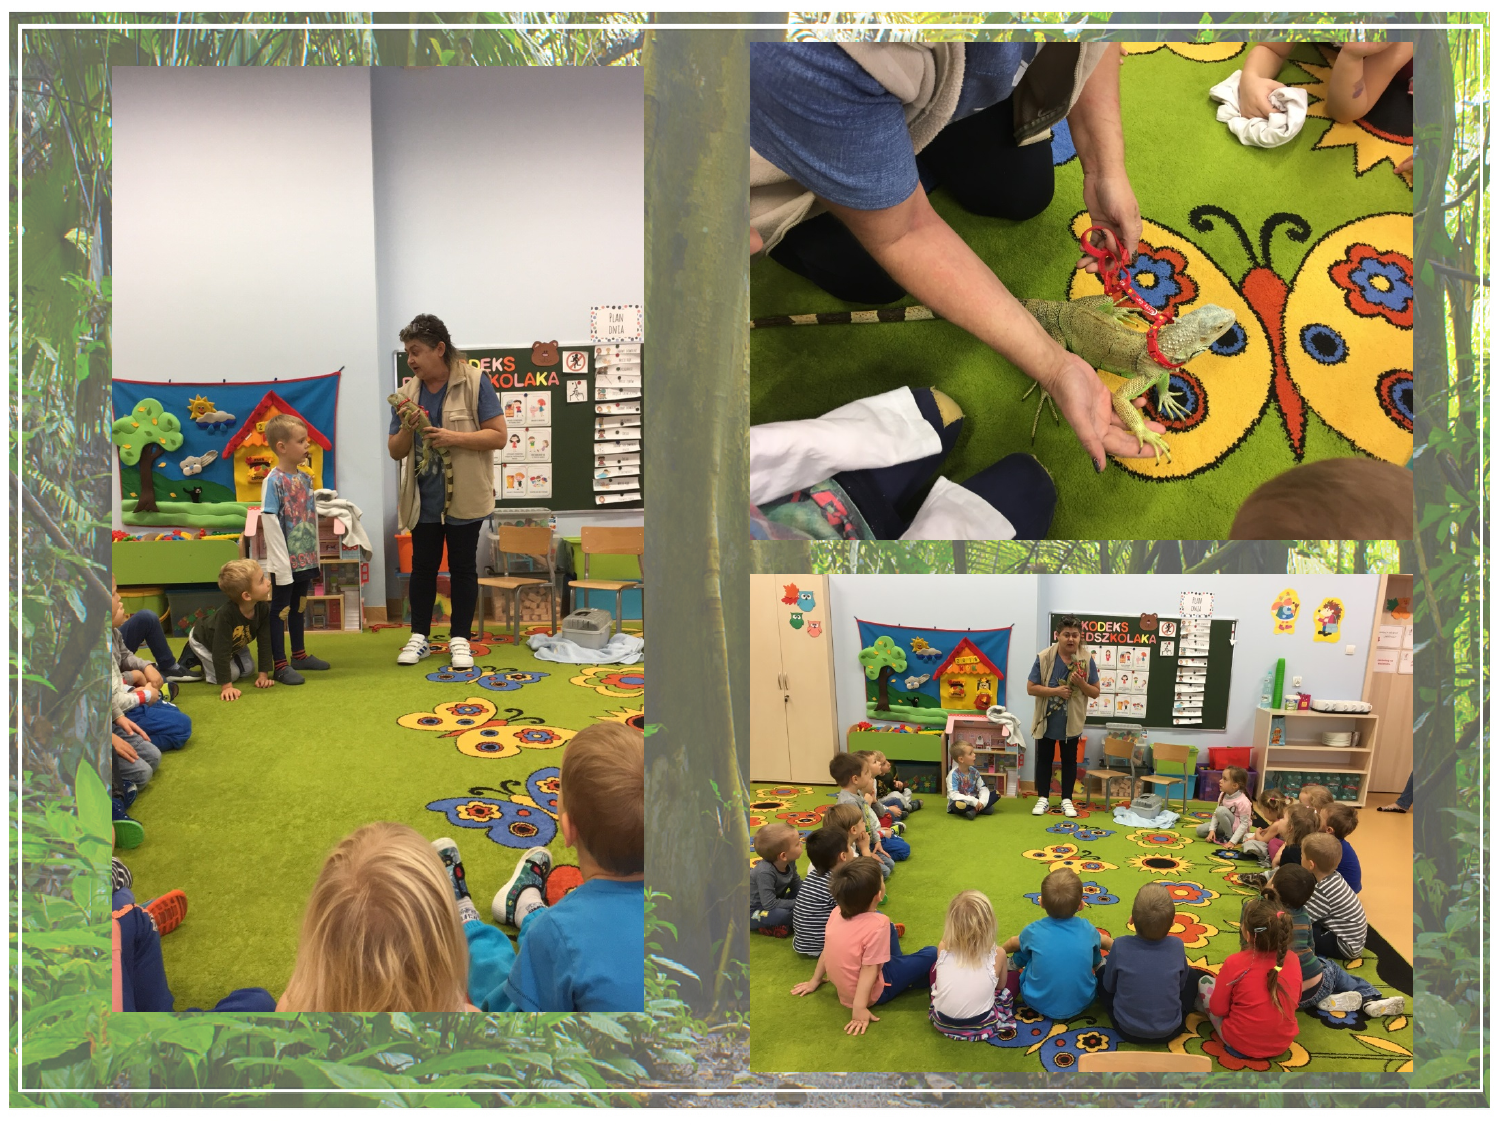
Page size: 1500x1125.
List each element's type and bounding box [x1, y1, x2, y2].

list [749, 42, 1413, 540]
list [111, 66, 644, 1012]
list [749, 573, 1413, 1072]
